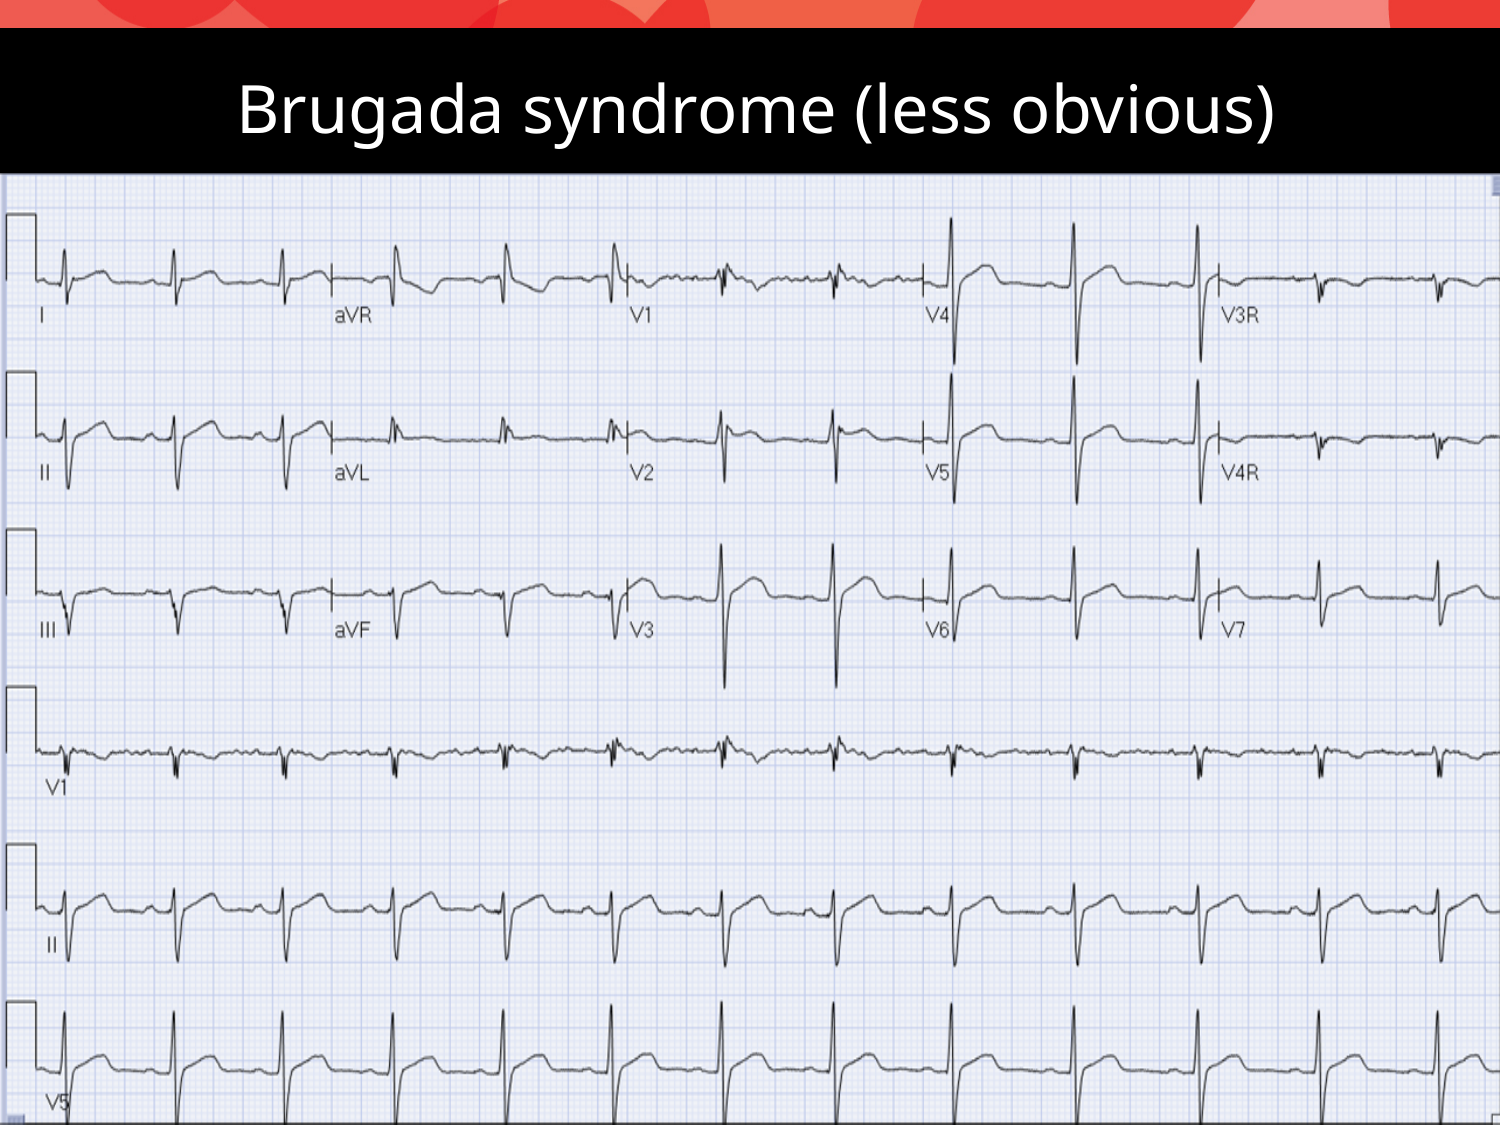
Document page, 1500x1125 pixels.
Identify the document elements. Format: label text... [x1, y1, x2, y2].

title Brugada syndrome (less obvious) [81, 59, 1432, 170]
picture [0, 0, 1500, 28]
picture [0, 172, 1500, 1125]
